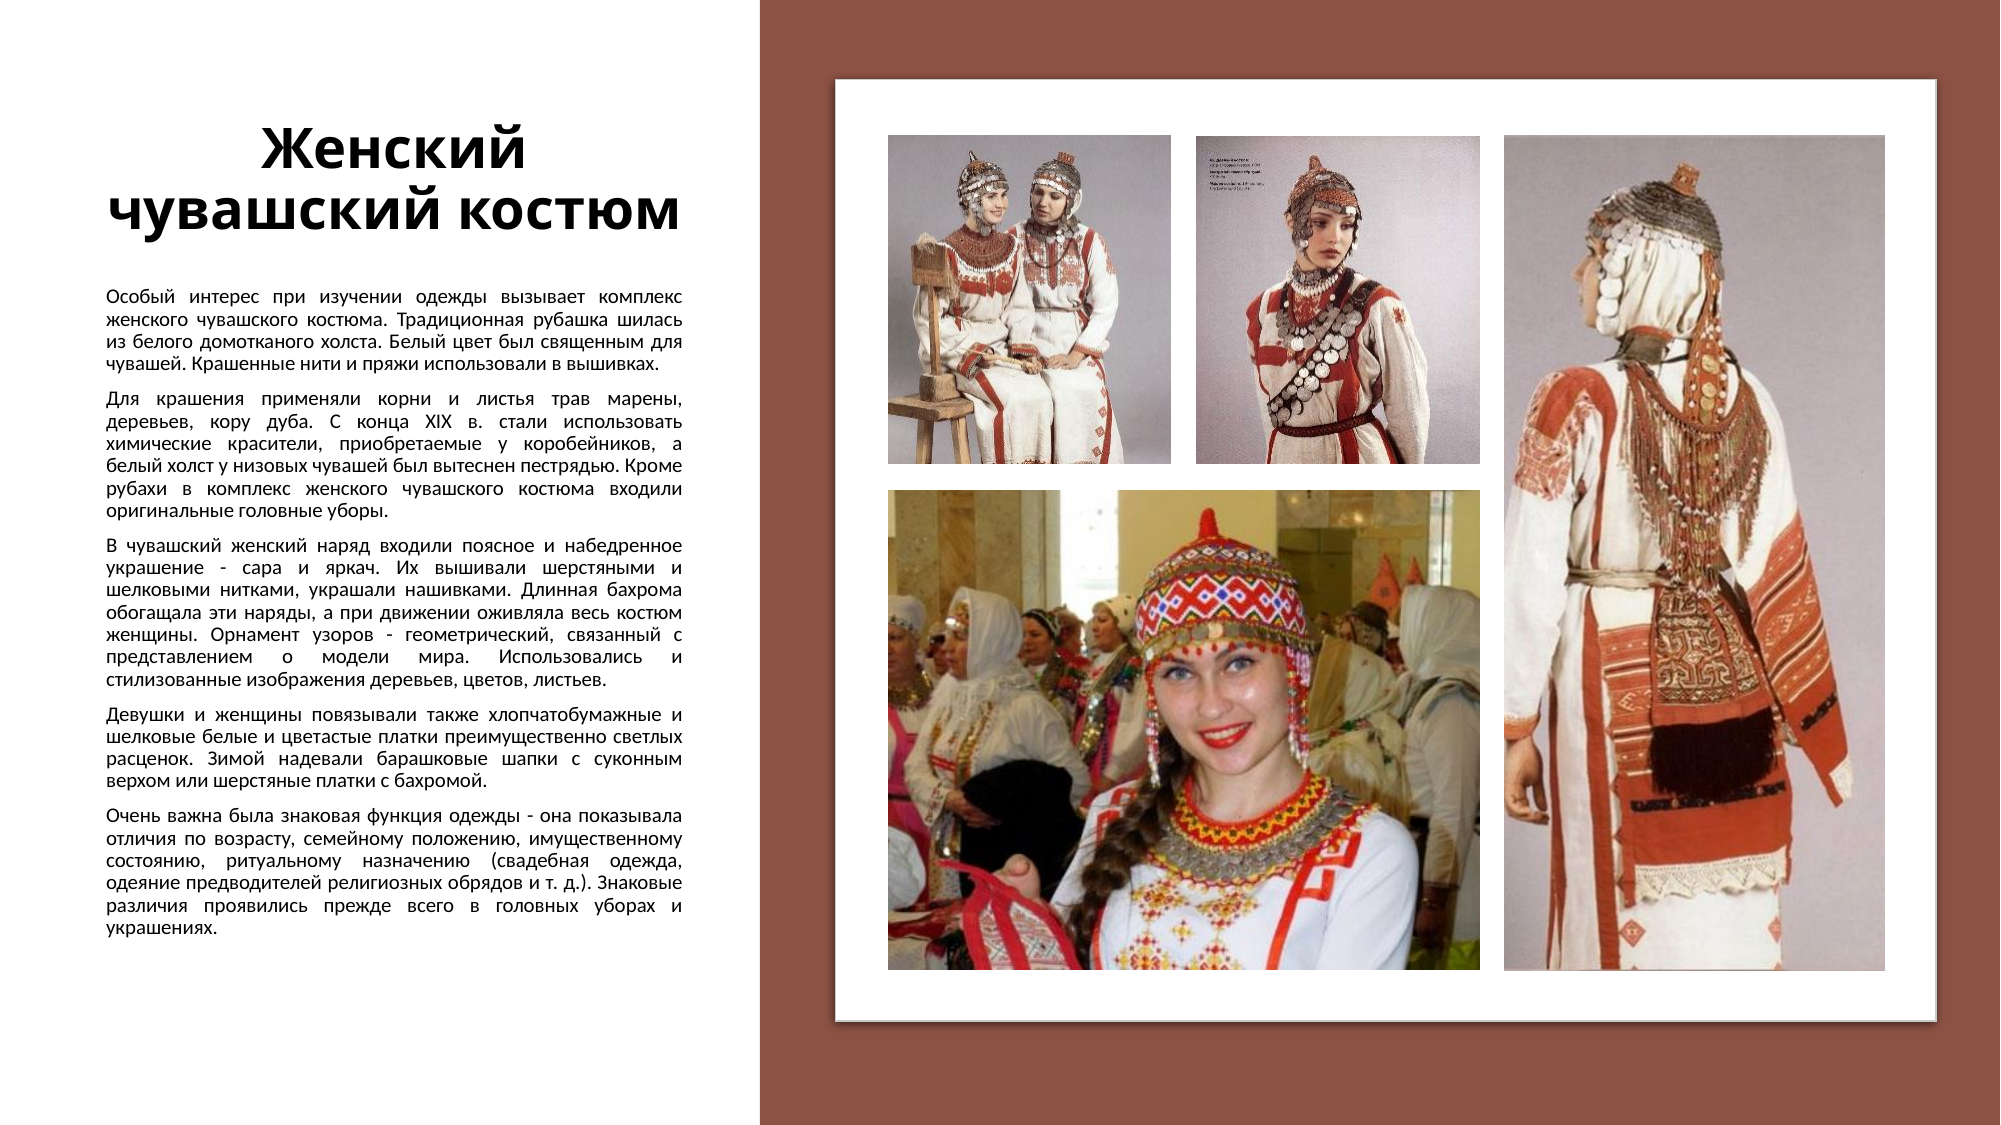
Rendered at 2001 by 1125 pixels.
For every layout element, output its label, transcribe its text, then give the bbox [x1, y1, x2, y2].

picture [1196, 136, 1480, 464]
picture [888, 135, 1171, 464]
text_box Особый интерес при изучении одежды вызывает комплекс женского чувашского костюма. Традиционная рубашка шилась из белого домотканого холста. Белый цвет был священным для чувашей. Крашенные нити и пряжи использовали в вышивках. Для крашения применяли корни и листья трав марены, деревьев, кору дуба. С конца XIX в. стали использовать химические красители, приобретаемые у коробейников, а белый холст у низовых чувашей был вытеснен пестрядью. Кроме рубахи в комплекс женского чувашского костюма входили оригинальные головные уборы. В чувашский женский наряд входили поясное и набедренное украшение - сара и яркач. Их вышивали шерстяными и шелковыми нитками, украшали нашивками. Длинная бахрома обогащала эти наряды, а при движении оживляла весь костюм женщины. Орнамент узоров - геометрический, связанный с представлением о модели мира. Использовались и стилизованные изображения деревьев, цветов, листьев. Девушки и женщины повязывали также хлопчатобумажные и шелковые белые и цветастые платки преимущественно светлых расценок. Зимой надевали барашковые шапки с суконным верхом или шерстяные платки с бахромой. Очень важна была знаковая функция одежды - она показывала отличия по возрасту, семейному положению, имущественному состоянию, ритуальному назначению (свадебная одежда, одеяние предводителей религиозных обрядов и т. д.). Знаковые различия проявились прежде всего в головных уборах и украшениях. [91, 278, 698, 1021]
picture [888, 490, 1480, 970]
text_box Женский чувашский костюм [91, 103, 698, 259]
picture [1504, 135, 1885, 971]
text_box [834, 78, 1937, 1022]
text_box [759, 0, 2000, 1125]
